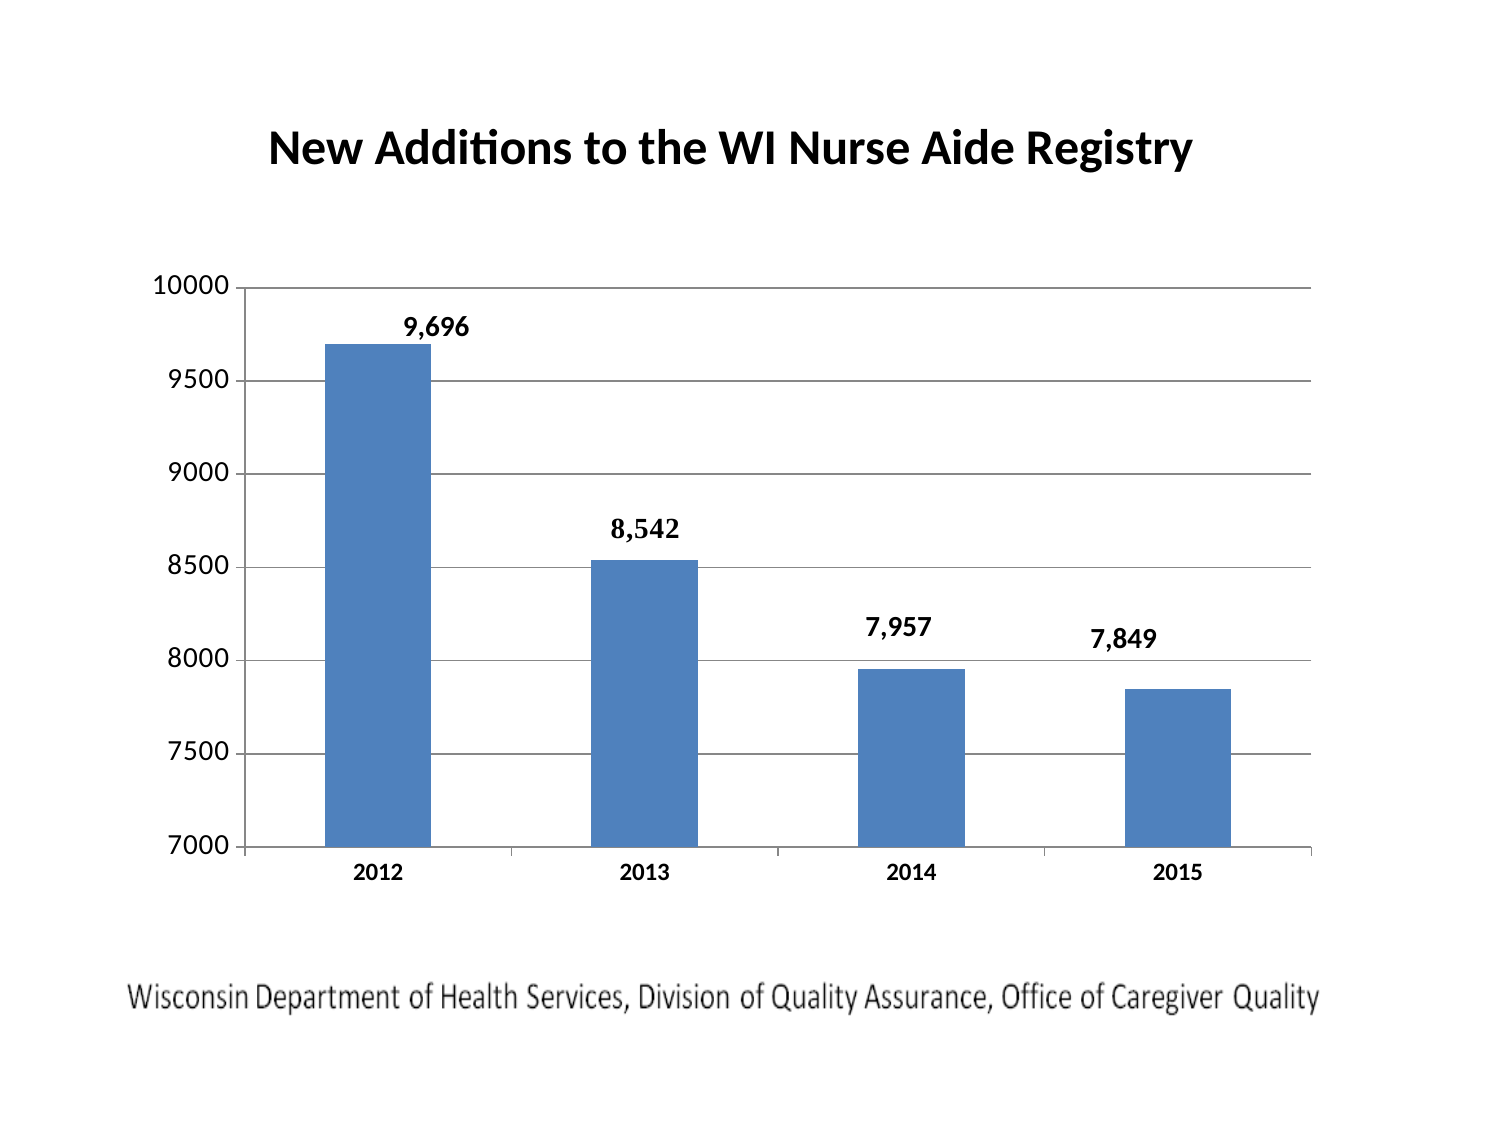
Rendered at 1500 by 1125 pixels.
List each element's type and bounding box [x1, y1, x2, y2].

chart [74, 112, 1413, 1051]
